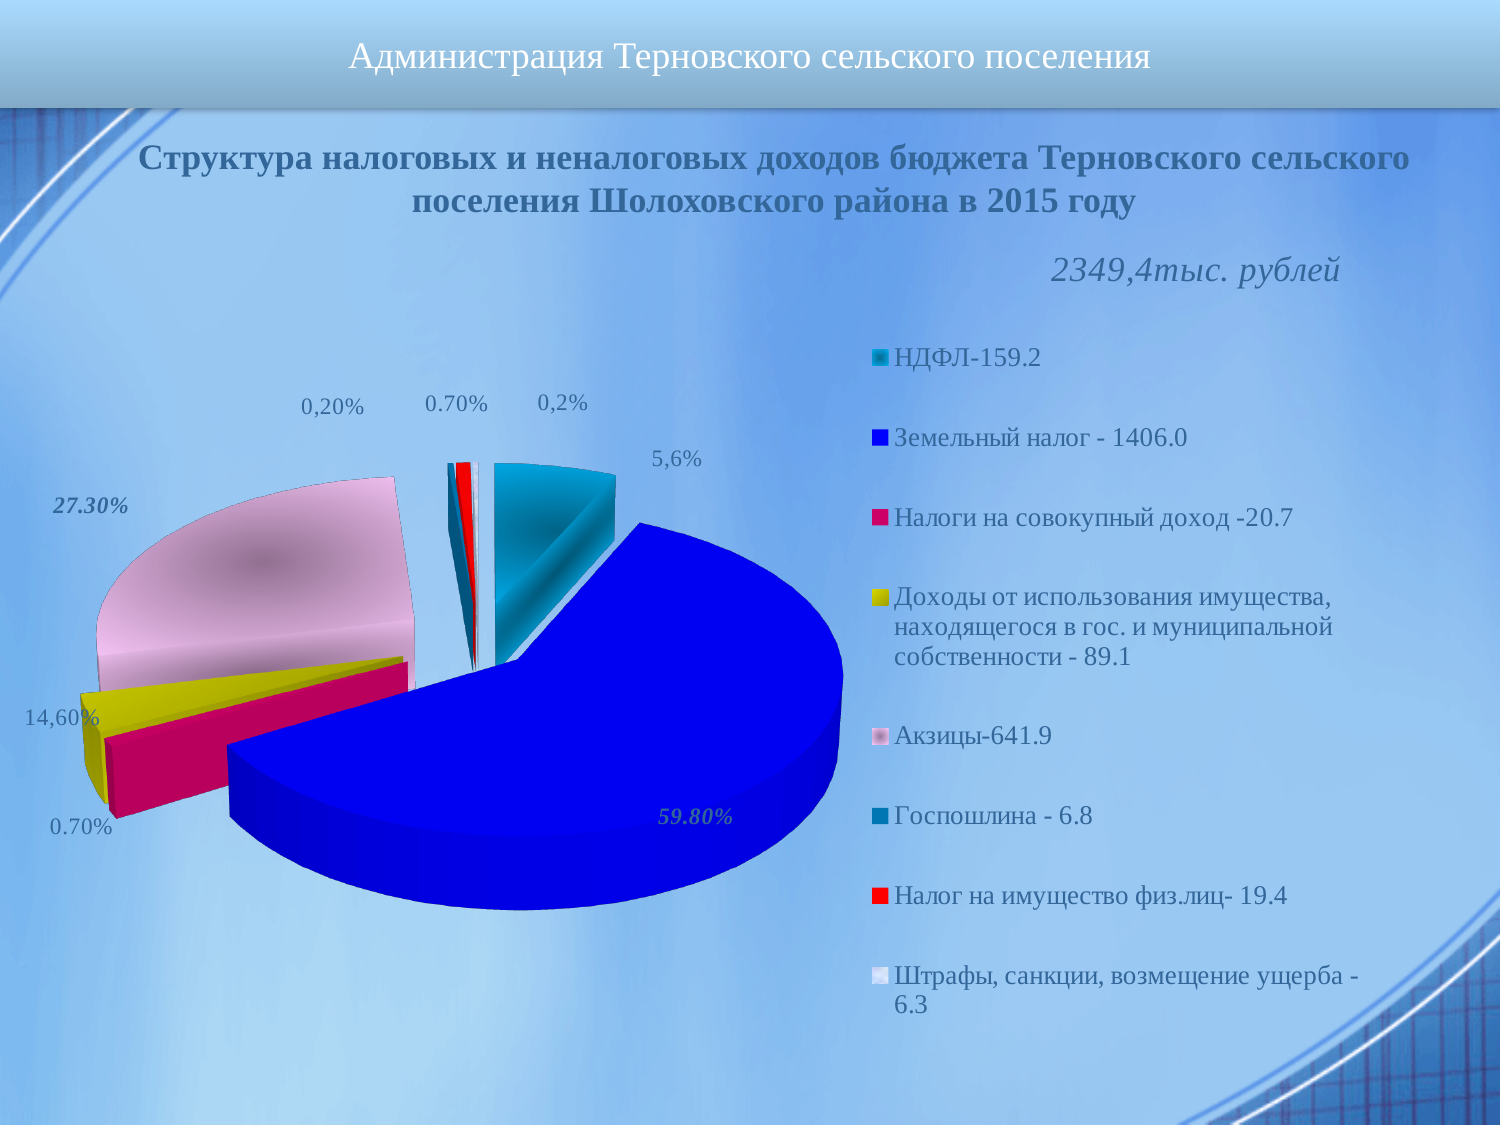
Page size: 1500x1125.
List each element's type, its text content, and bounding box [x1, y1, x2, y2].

picture [0, 108, 1500, 1125]
chart [17, 239, 1483, 1095]
text_box Администрация Терновского сельского поселения [0, 0, 1500, 108]
title Структура налоговых и неналоговых доходов бюджета Терновского сельского поселения Шолоховского района в 2015 году [76, 125, 1473, 228]
